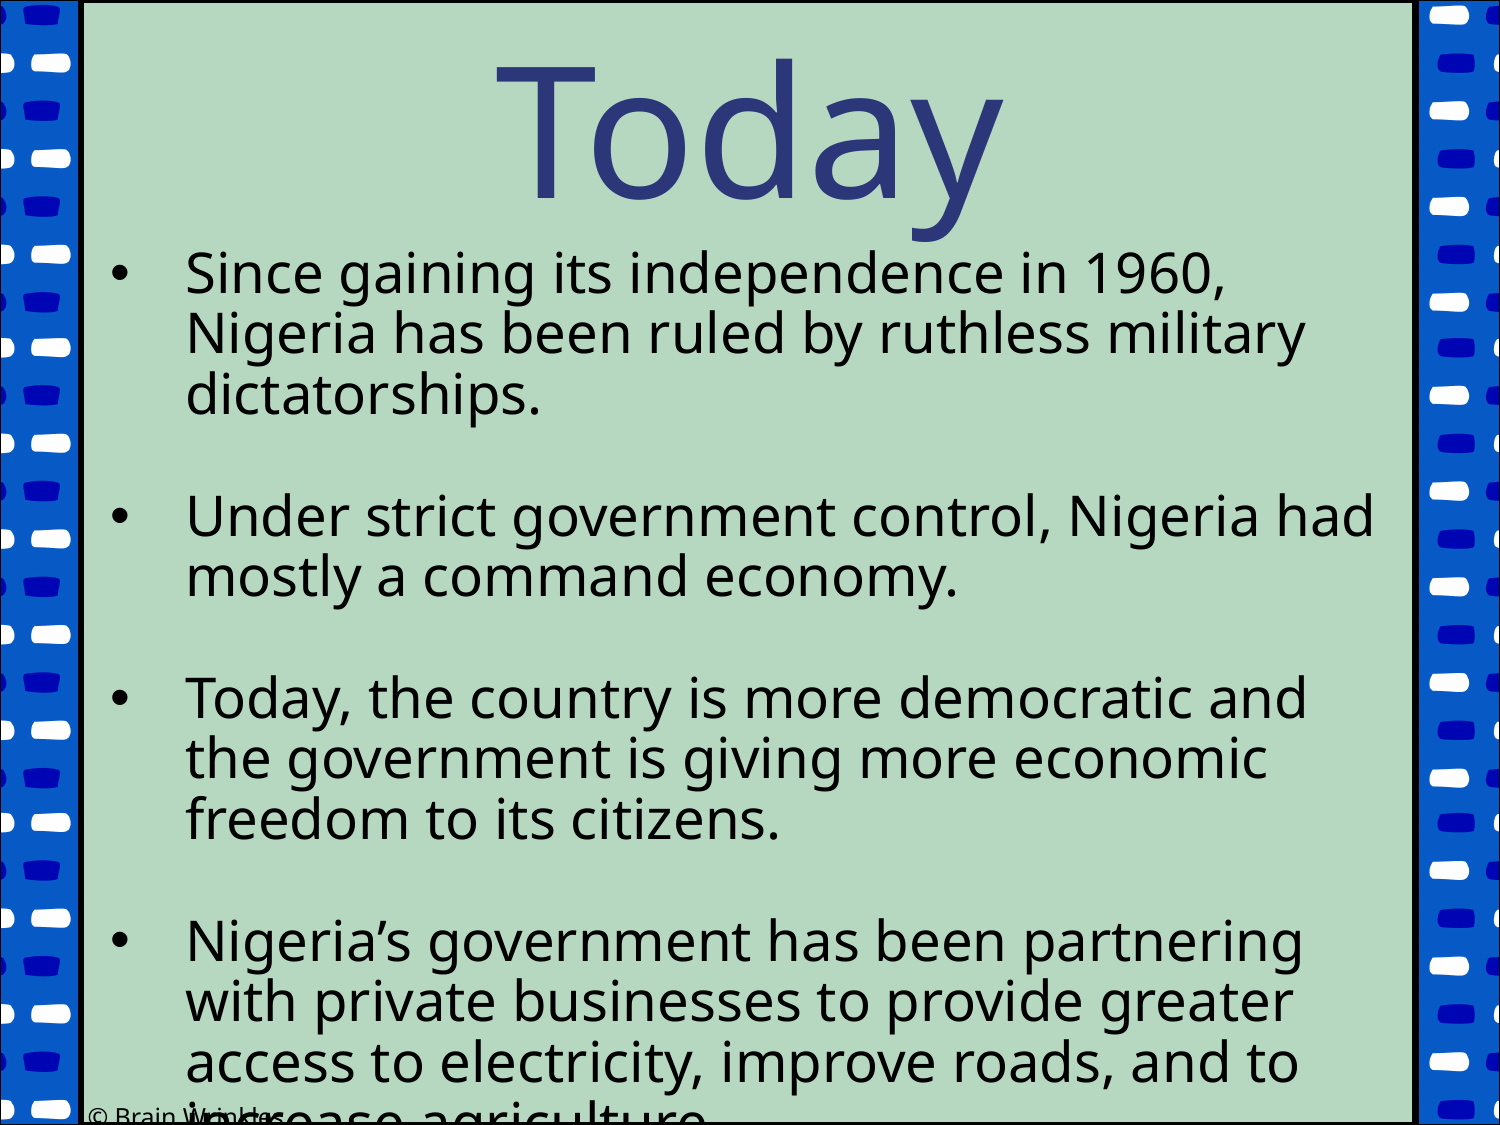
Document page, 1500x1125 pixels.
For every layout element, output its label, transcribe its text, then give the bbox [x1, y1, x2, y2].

text_box Today [484, 9, 1016, 242]
text_box [0, 0, 80, 1125]
text_box [80, 0, 1417, 1125]
text_box © Brain Wrinkles [72, 1093, 508, 1125]
text_box Since gaining its independence in 1960, Nigeria has been ruled by ruthless military dictatorships. Under strict government control, Nigeria had mostly a command economy. Today, the country is more democratic and the government is giving more economic freedom to its citizens. Nigeria’s government has been partnering with private businesses to provide greater access to electricity, improve roads, and to increase agriculture. [95, 237, 1416, 1125]
text_box [1417, 0, 1500, 1125]
